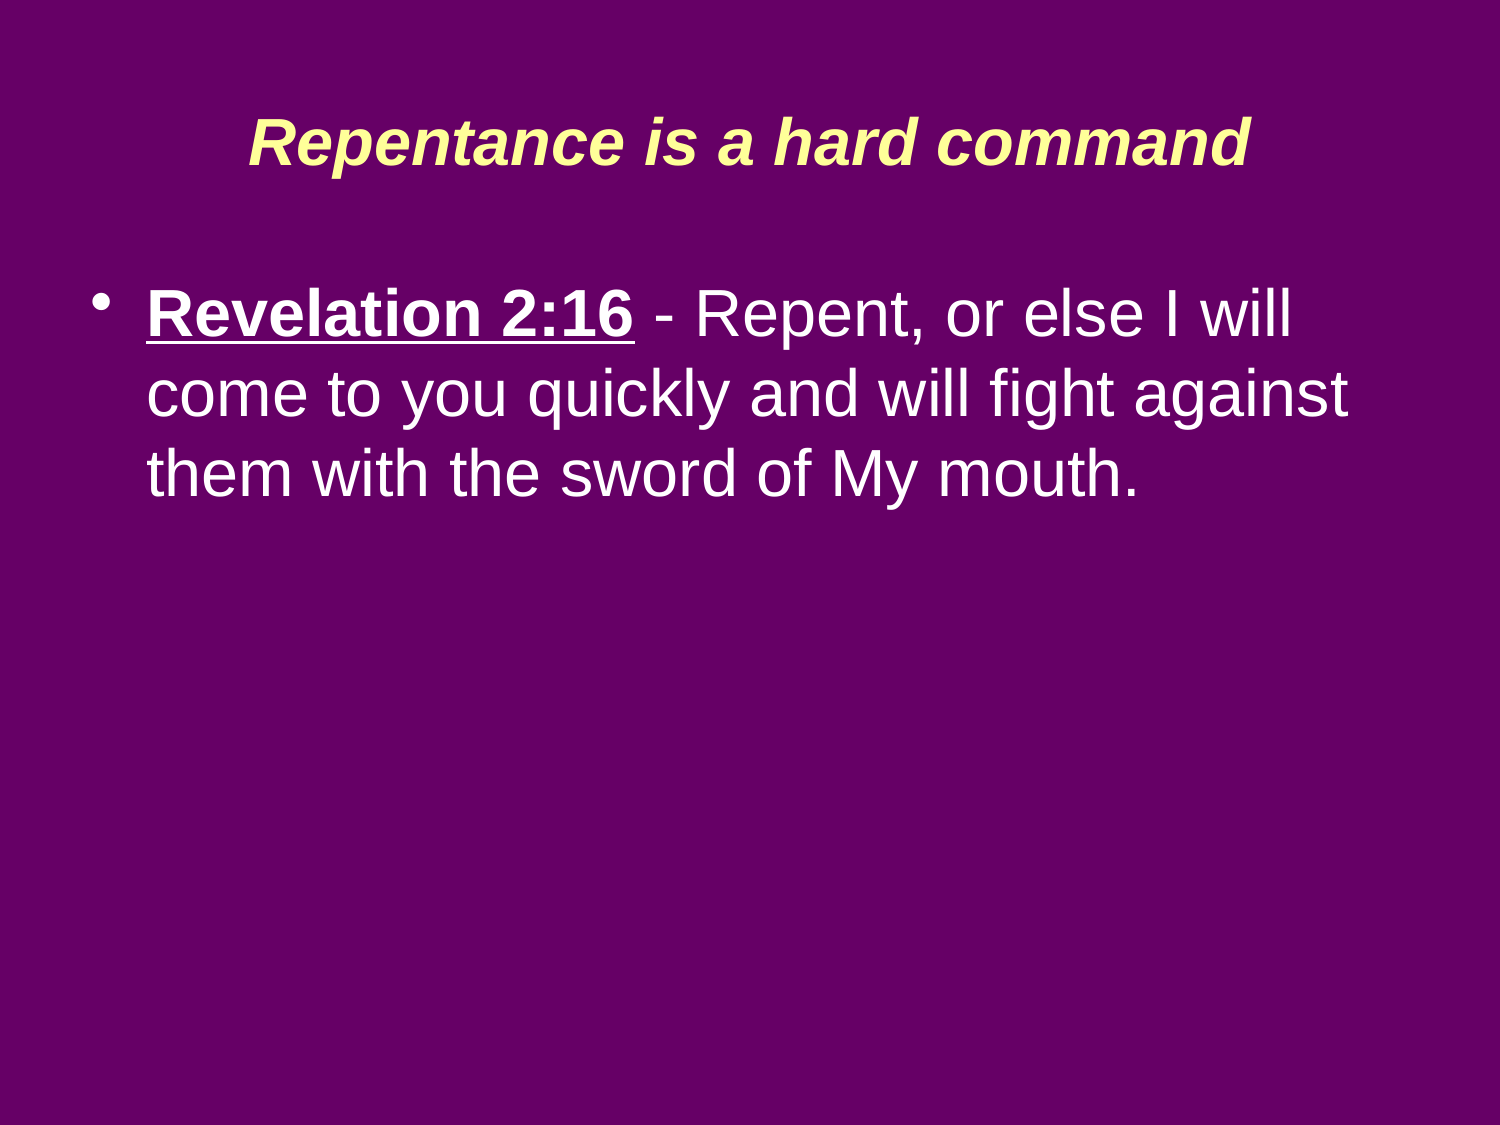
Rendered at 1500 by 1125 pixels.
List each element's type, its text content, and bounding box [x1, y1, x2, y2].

list Revelation 2:16 - Repent, or else I will come to you quickly and will fight against them with the sword of My mouth. [75, 262, 1425, 1005]
title Repentance is a hard command [75, 45, 1425, 233]
